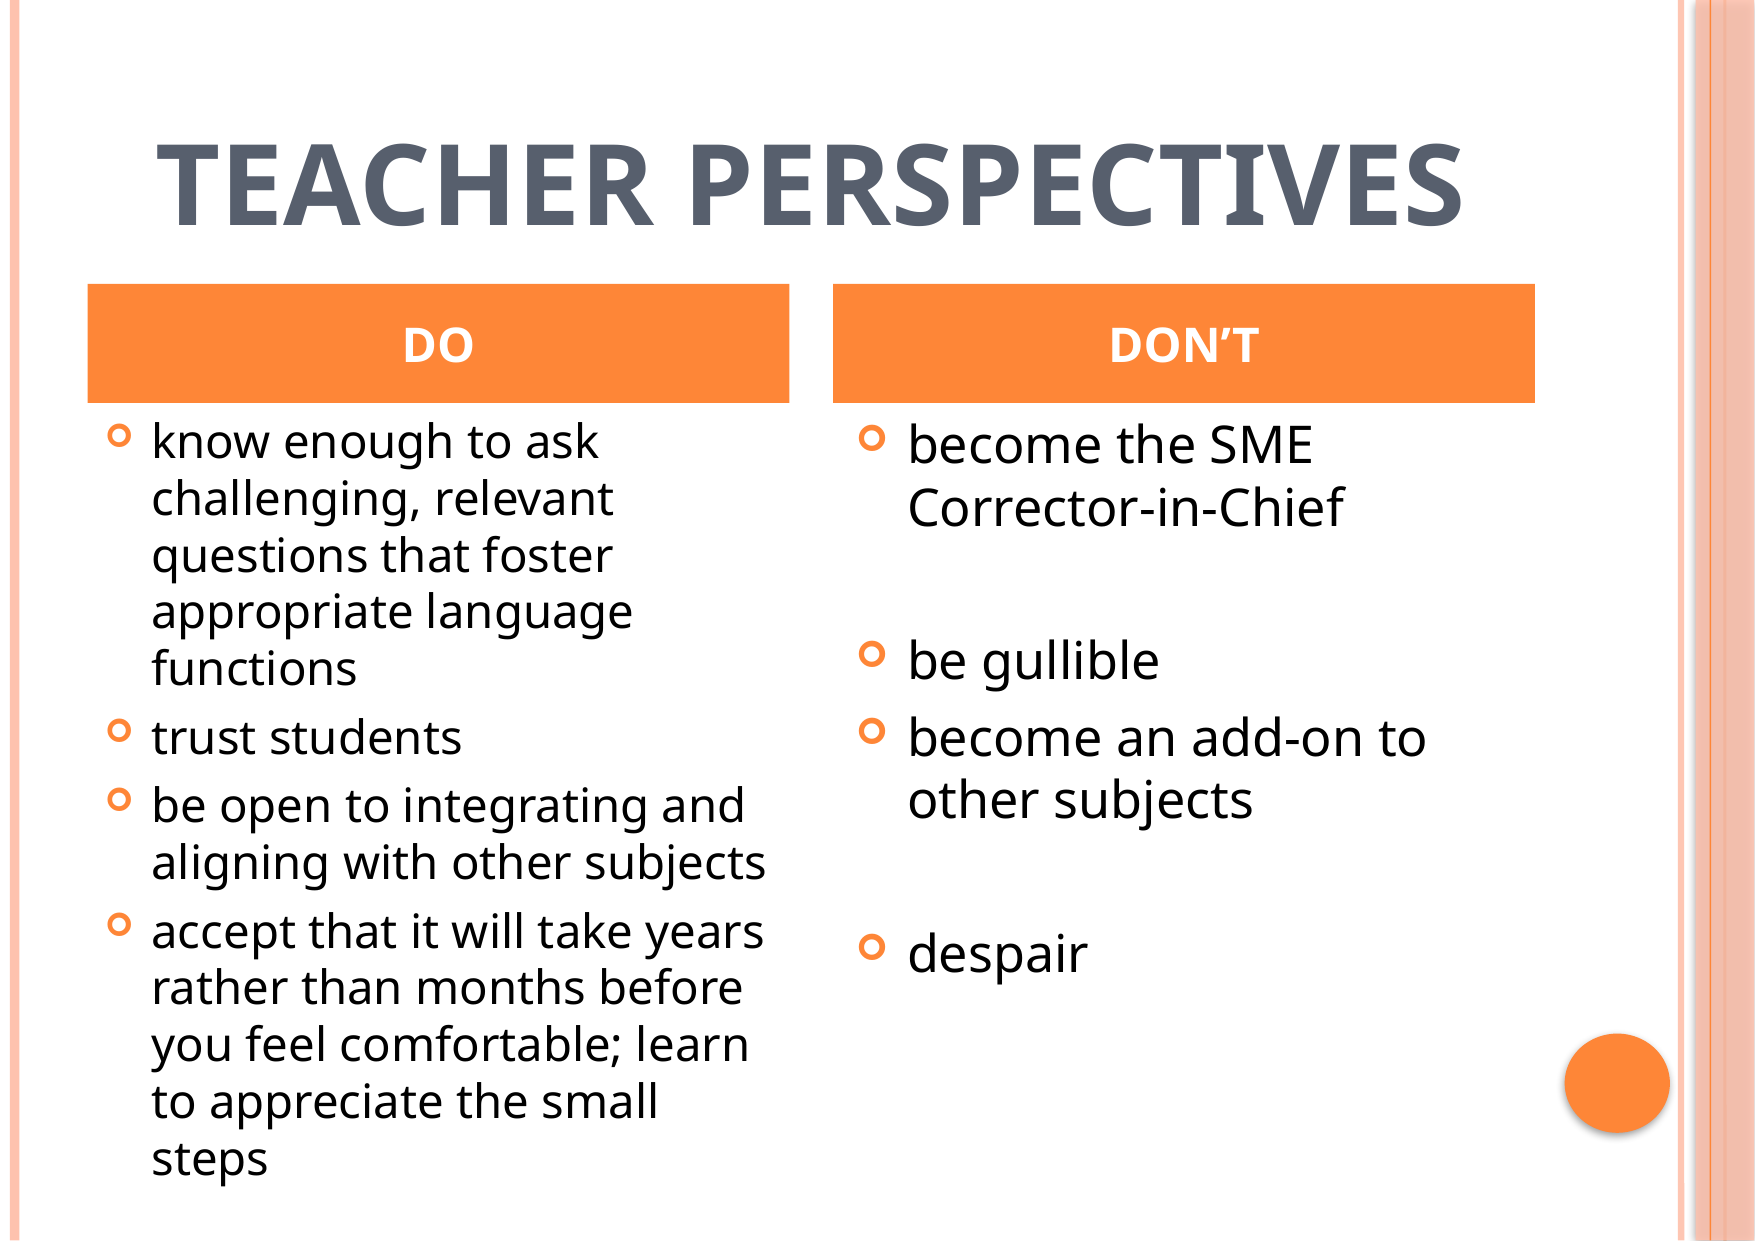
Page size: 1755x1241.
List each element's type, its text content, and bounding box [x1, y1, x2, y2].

list DO [87, 283, 790, 403]
list become the SME Corrector-in-Chief be gullible become an add-on to other subjects despair [838, 402, 1541, 1131]
list know enough to ask challenging, relevant questions that foster appropriate language functions trust students be open to integrating and aligning with other subjects accept that it will take years rather than months before you feel comfortable; learn to appreciate the small steps [87, 403, 790, 1241]
list DON’T [833, 283, 1535, 403]
title Teacher perspectives [87, 49, 1535, 257]
